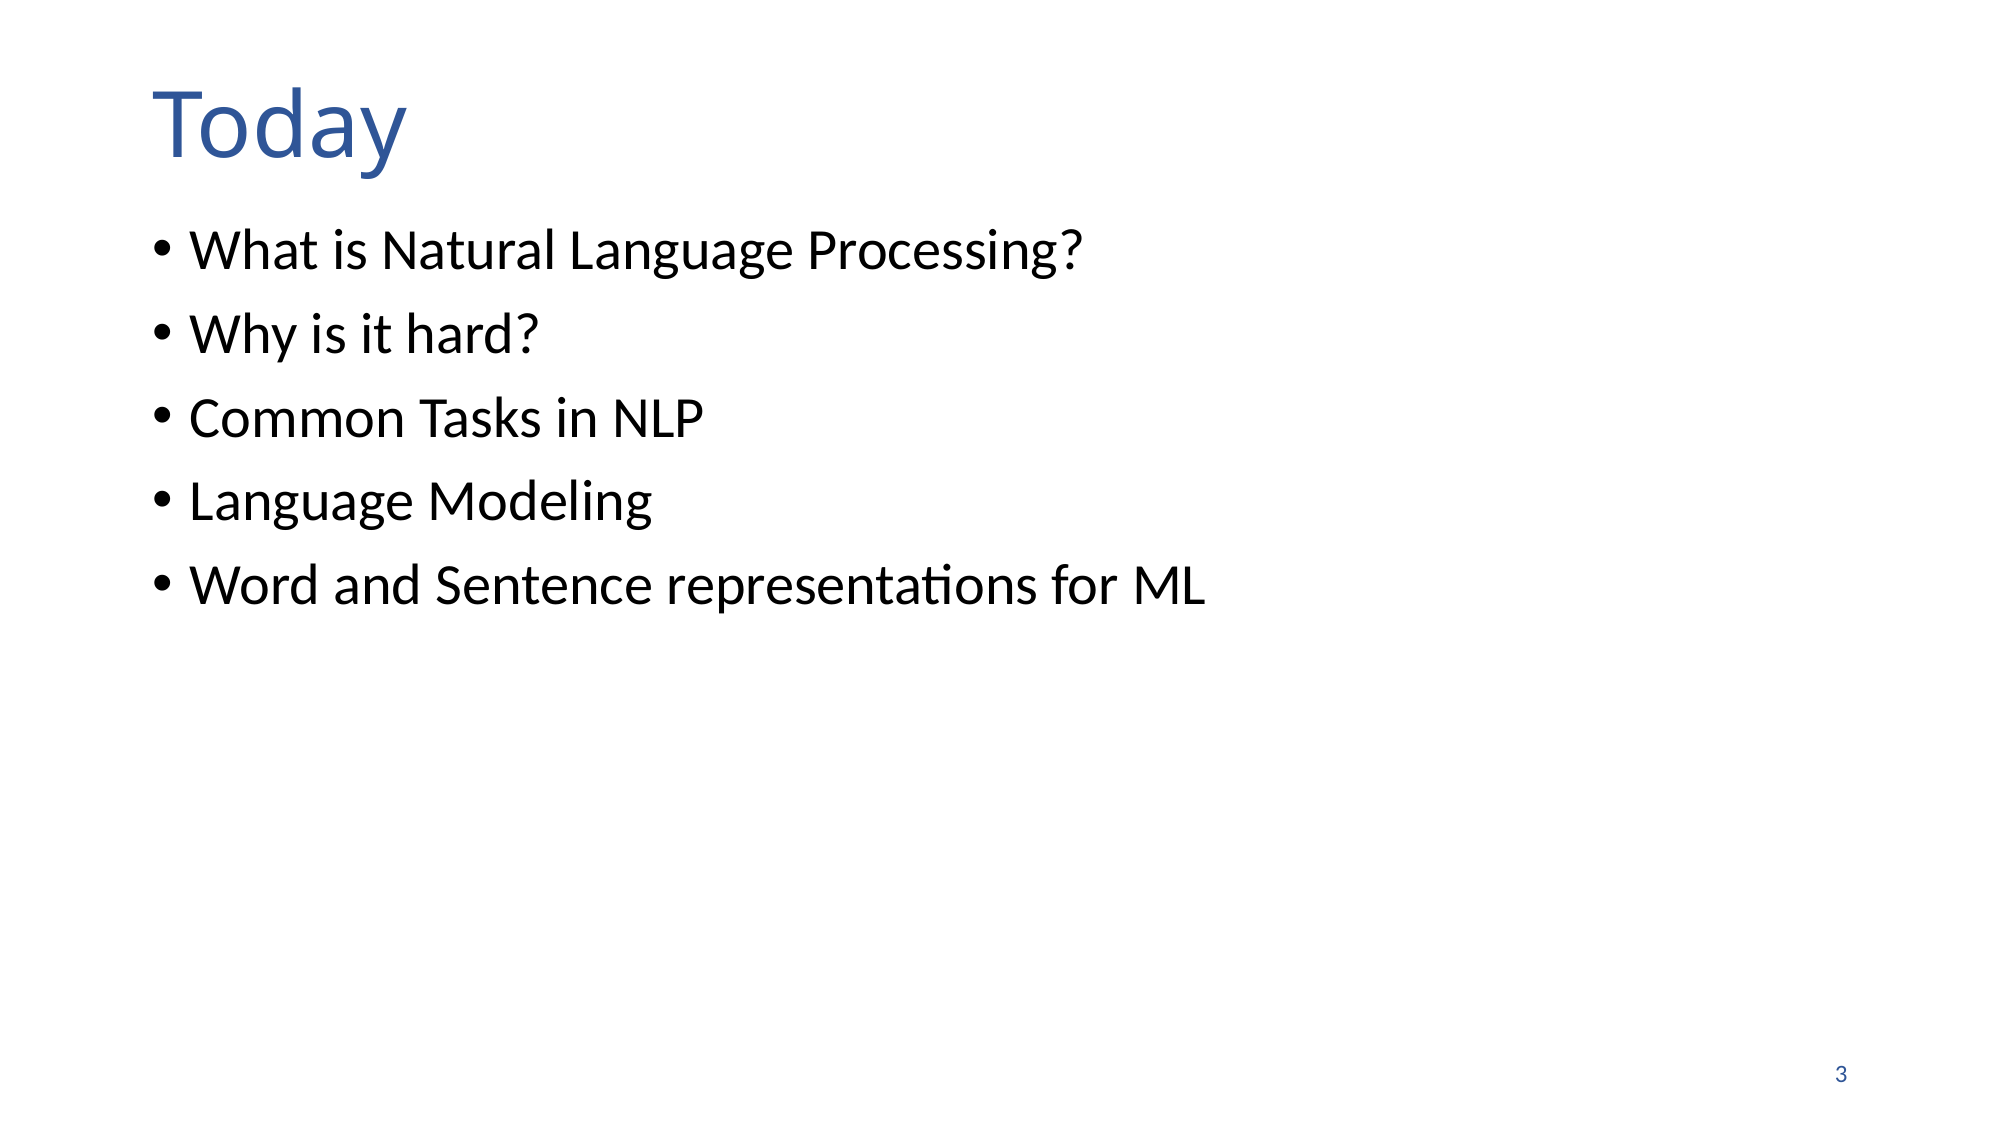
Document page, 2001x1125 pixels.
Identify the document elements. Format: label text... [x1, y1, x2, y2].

title Today [137, 59, 1863, 196]
list What is Natural Language Processing? Why is it hard? Common Tasks in NLP Language Modeling Word and Sentence representations for ML [137, 211, 1863, 1014]
slide_number 2 [1412, 1042, 1863, 1103]
